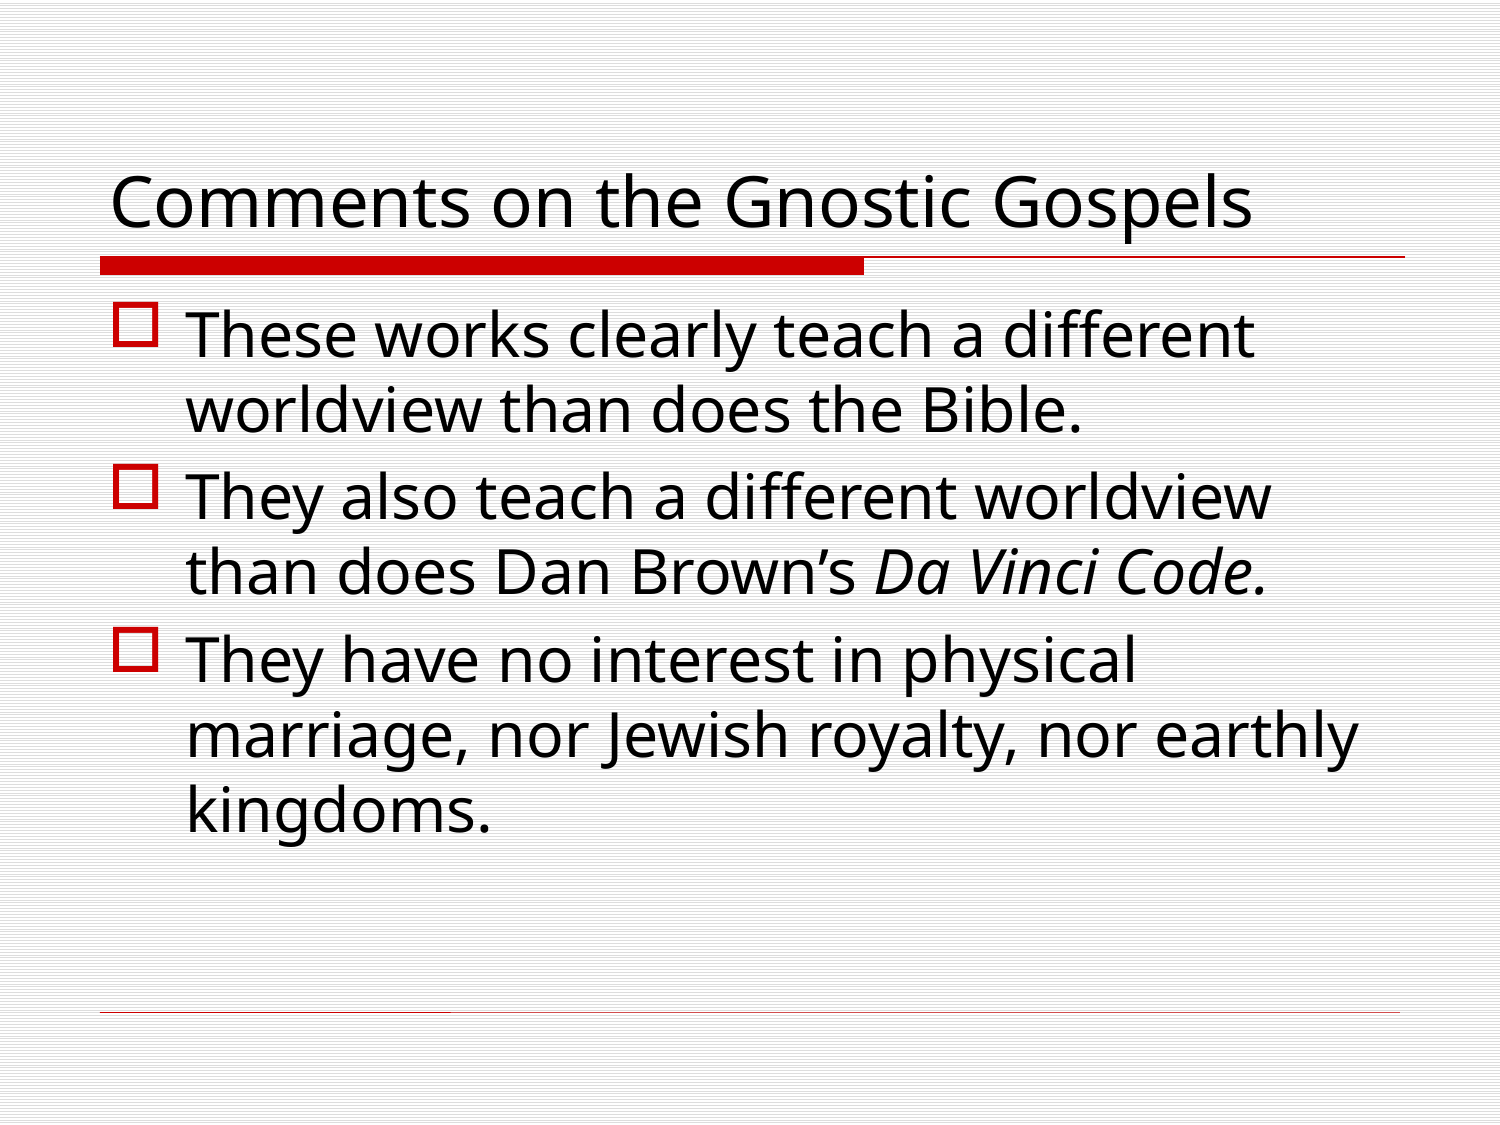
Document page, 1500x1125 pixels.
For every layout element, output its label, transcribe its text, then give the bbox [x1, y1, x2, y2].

list These works clearly teach a different worldview than does the Bible. They also teach a different worldview than does Dan Brown’s Da Vinci Code. They have no interest in physical marriage, nor Jewish royalty, nor earthly kingdoms. [92, 287, 1406, 988]
title Comments on the Gnostic Gospels [94, 50, 1407, 250]
